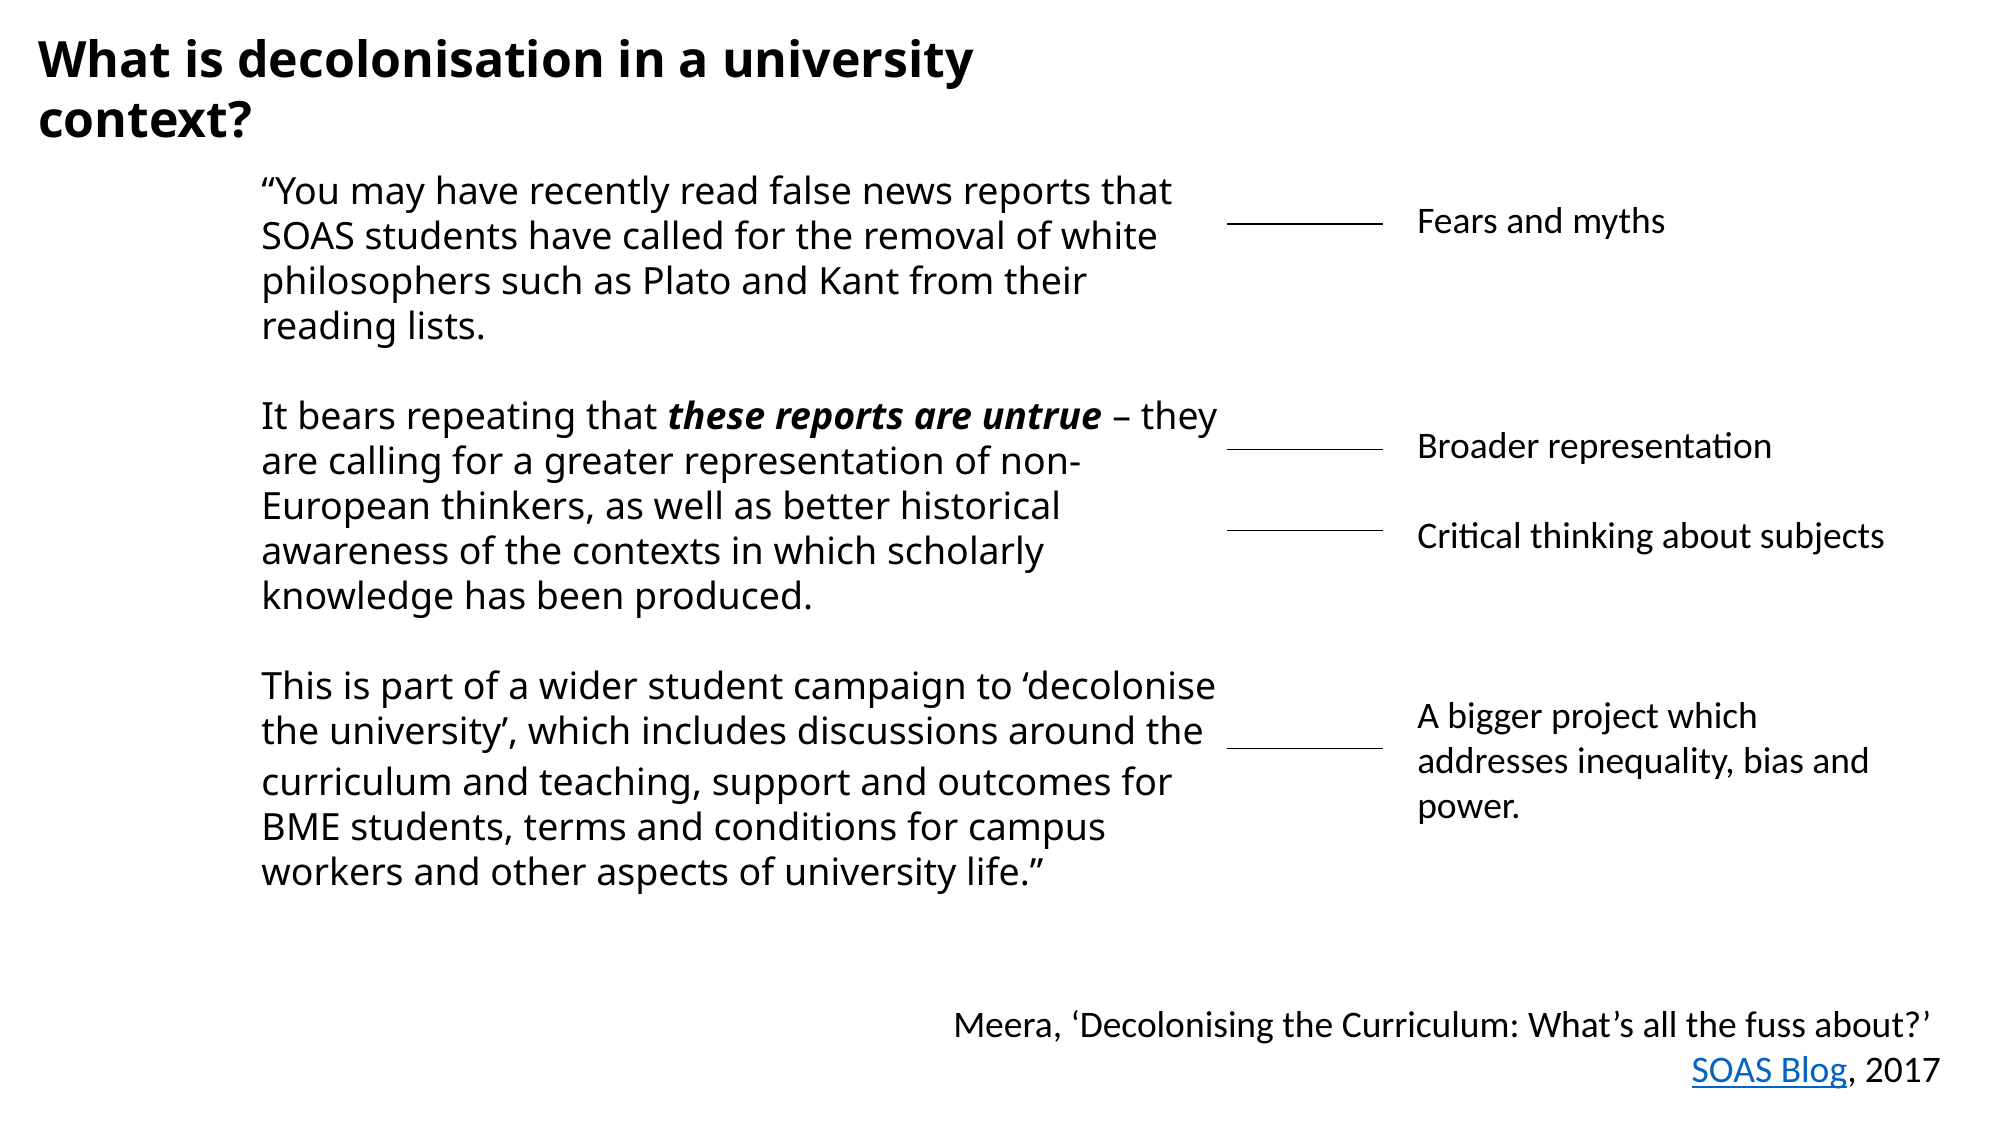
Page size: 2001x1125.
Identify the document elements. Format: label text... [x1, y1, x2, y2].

text_box Meera, ‘Decolonising the Curriculum: What’s all the fuss about?’ SOAS Blog, 2017 [927, 993, 1956, 1098]
text_box What is decolonisation in a university context? [23, 19, 1064, 200]
text_box “You may have recently read false news reports that SOAS students have called for the removal of white philosophers such as Plato and Kant from their reading lists. It bears repeating that these reports are untrue – they are calling for a greater representation of non-European thinkers, as well as better historical awareness of the contexts in which scholarly knowledge has been produced. This is part of a wider student campaign to ‘decolonise the university’, which includes discussions around the curriculum and teaching, support and outcomes for BME students, terms and conditions for campus workers and other aspects of university life.” [246, 159, 1247, 901]
text_box Fears and myths Broader representation Critical thinking about subjects A bigger project which addresses inequality, bias and power. [1402, 188, 1906, 834]
